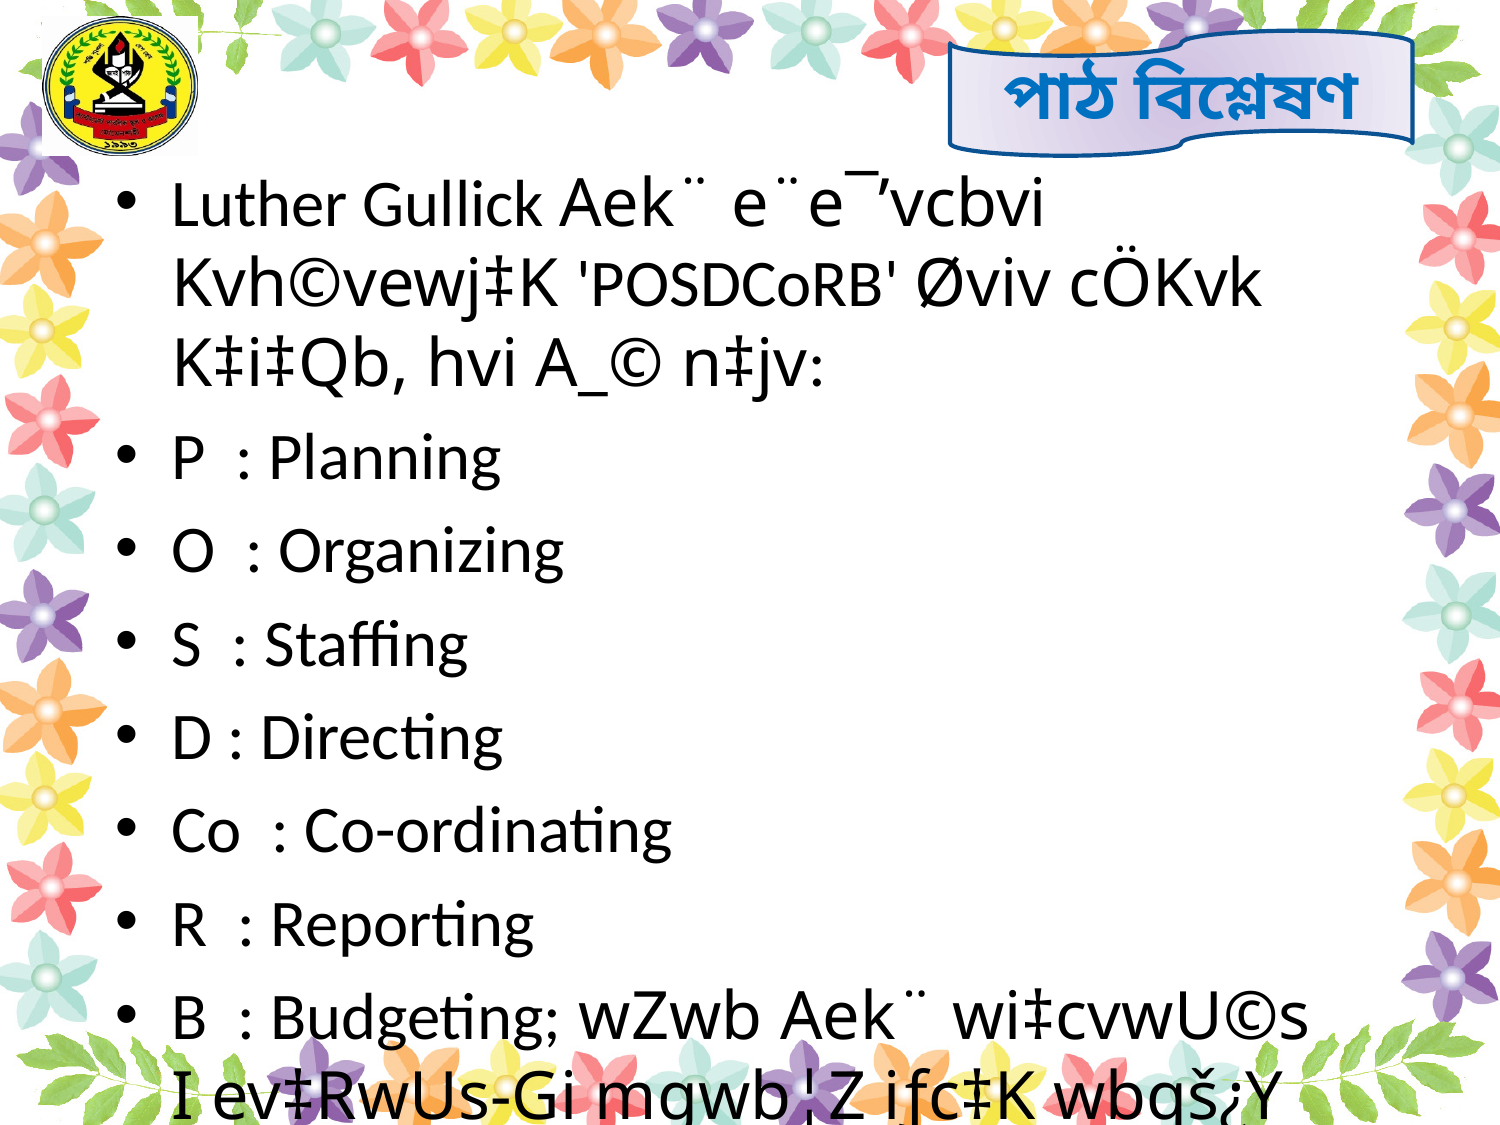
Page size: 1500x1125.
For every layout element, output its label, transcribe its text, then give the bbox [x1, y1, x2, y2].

text_box পাঠ বিশ্লেষণ [949, 30, 1413, 156]
picture [0, 0, 1500, 1125]
list Luther Gullick Aek¨ e¨e¯’vcbvi Kvh©vewj‡K 'POSDCoRB' Øviv cÖKvk K‡i‡Qb, hvi A_© n‡jv: P : Planning O : Organizing S : Staffing D : Directing Co : Co-ordinating R : Reporting B : Budgeting; wZwb Aek¨ wi‡cvwU©s I ev‡RwUs-Gi mgwb¦Z iƒc‡K wbqš¿Y A‡_© e¨envi K‡i‡Qb| [99, 152, 1338, 845]
